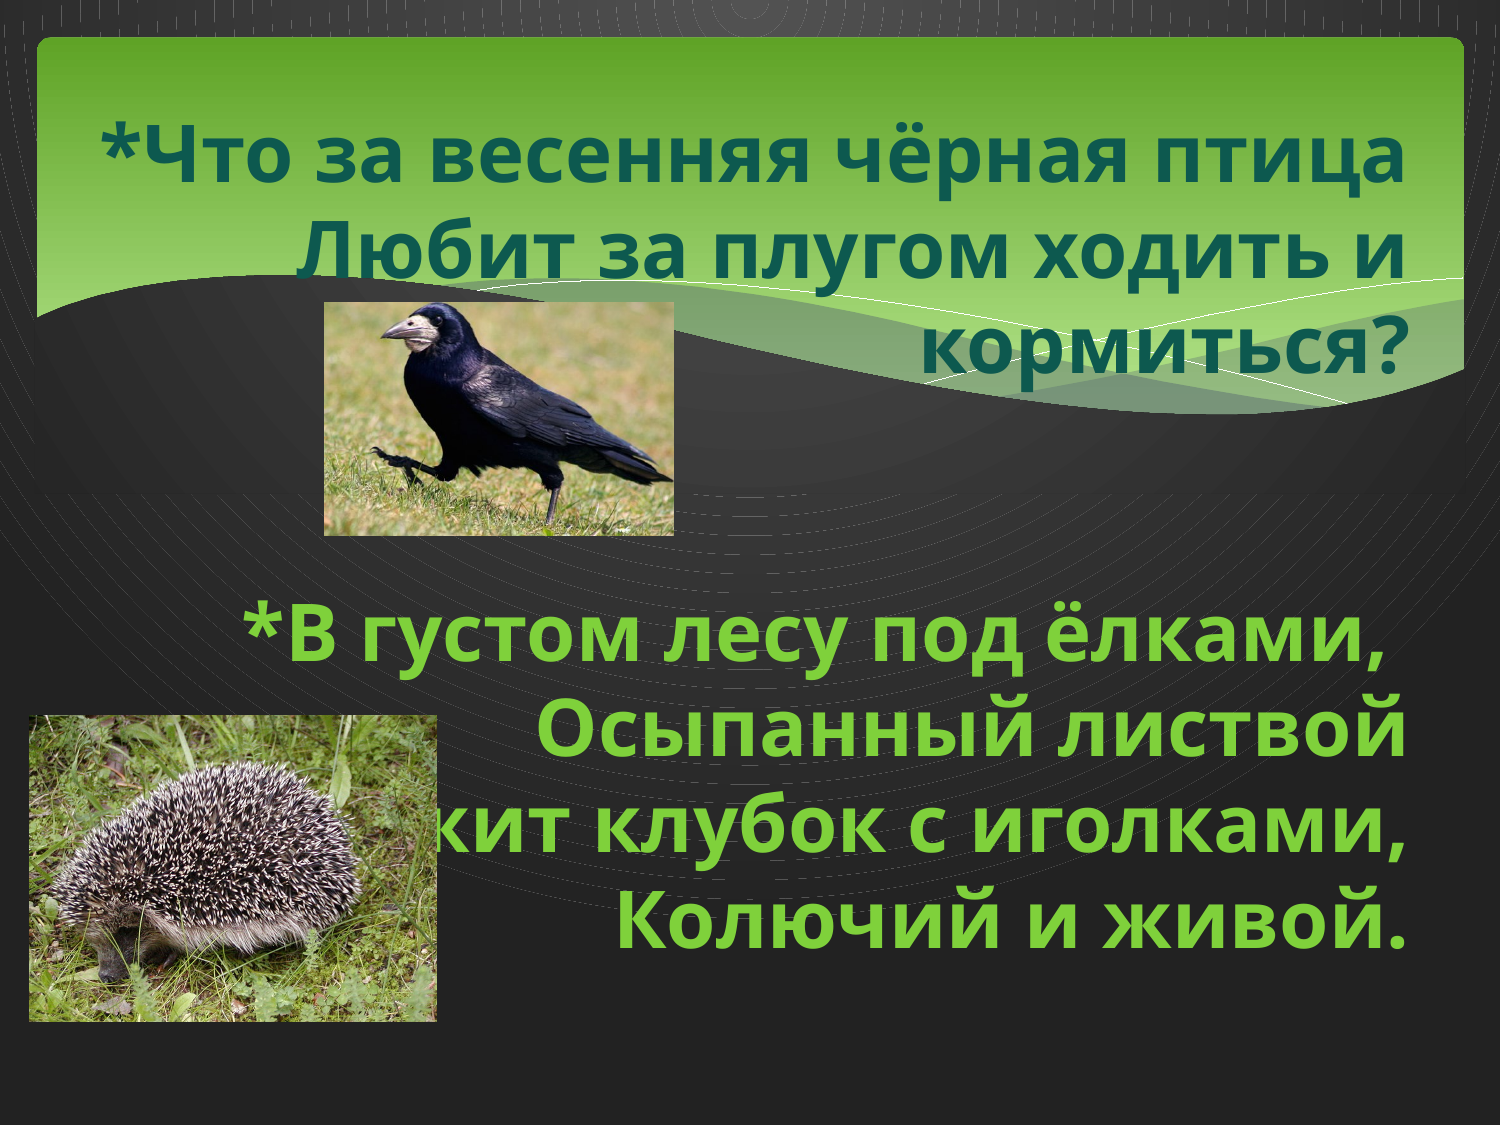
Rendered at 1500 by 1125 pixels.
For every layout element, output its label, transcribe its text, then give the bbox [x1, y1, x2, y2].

picture [29, 715, 438, 1022]
picture [324, 302, 674, 536]
title *Что за весенняя чёрная птица Любит за плугом ходить и кормиться? *В густом лесу под ёлками, Осыпанный листвой Лежит клубок с иголками, Колючий и живой. [75, 55, 1425, 1012]
